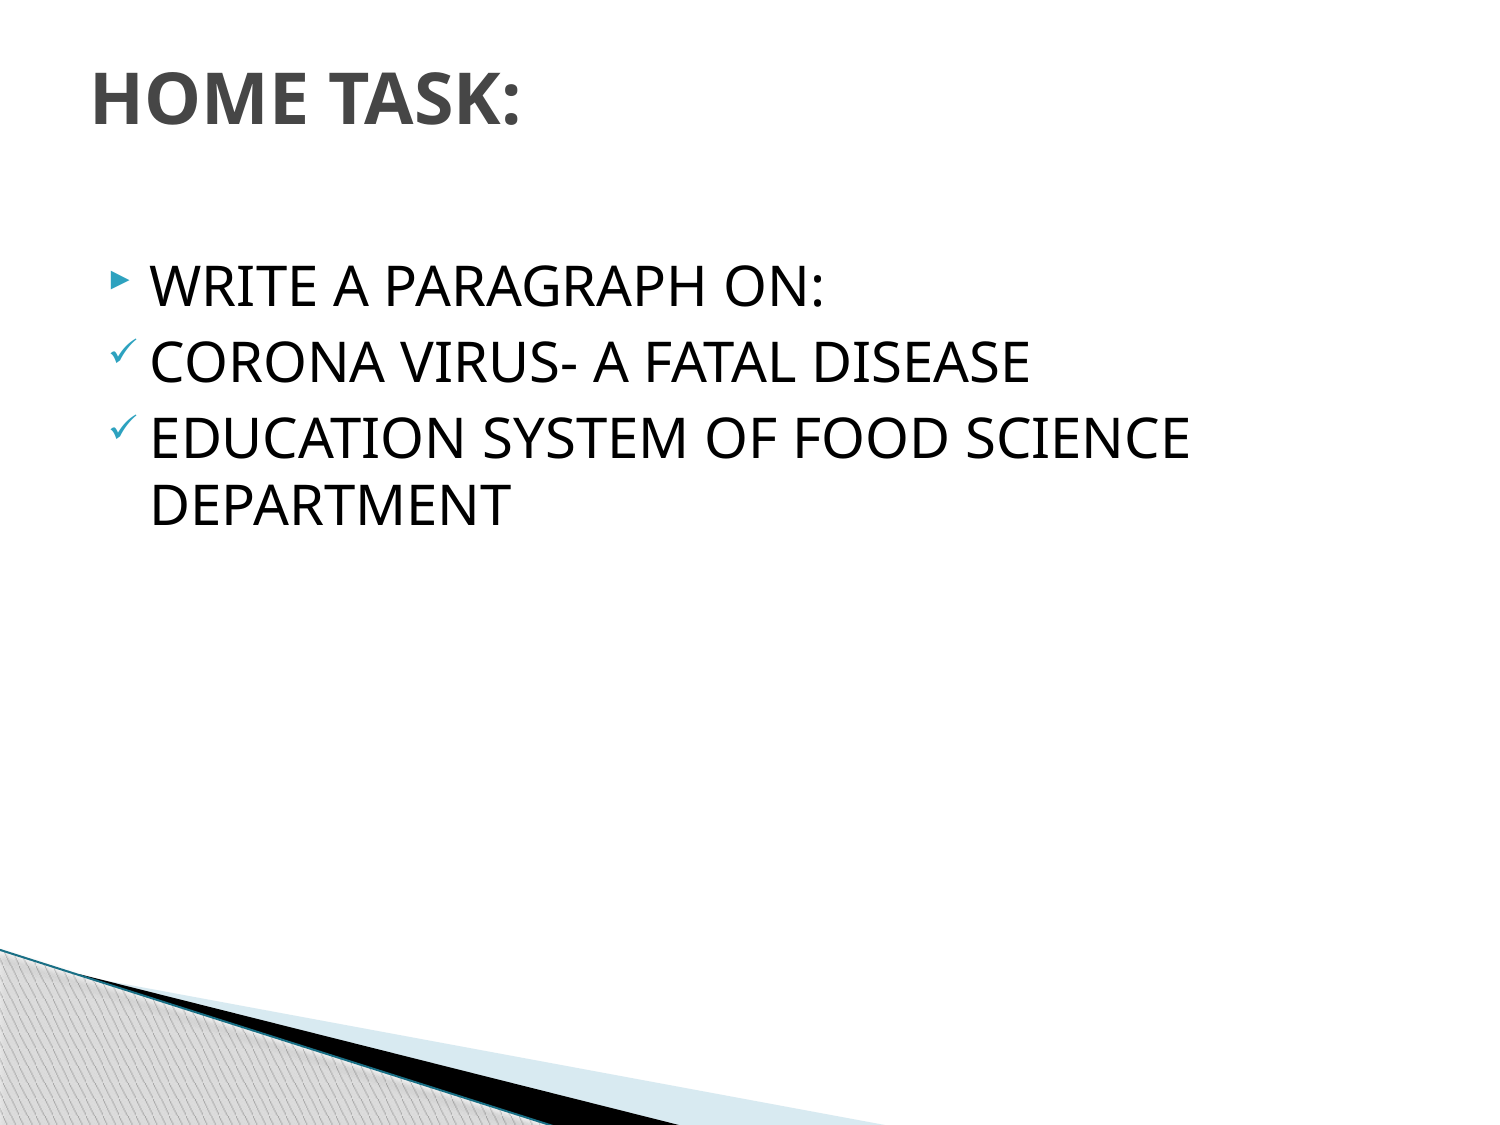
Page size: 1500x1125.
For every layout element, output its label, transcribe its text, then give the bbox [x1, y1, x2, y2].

list WRITE A PARAGRAPH ON: CORONA VIRUS- A FATAL DISEASE EDUCATION SYSTEM OF FOOD SCIENCE DEPARTMENT [75, 243, 1425, 986]
title HOME TASK: [75, 45, 1425, 233]
